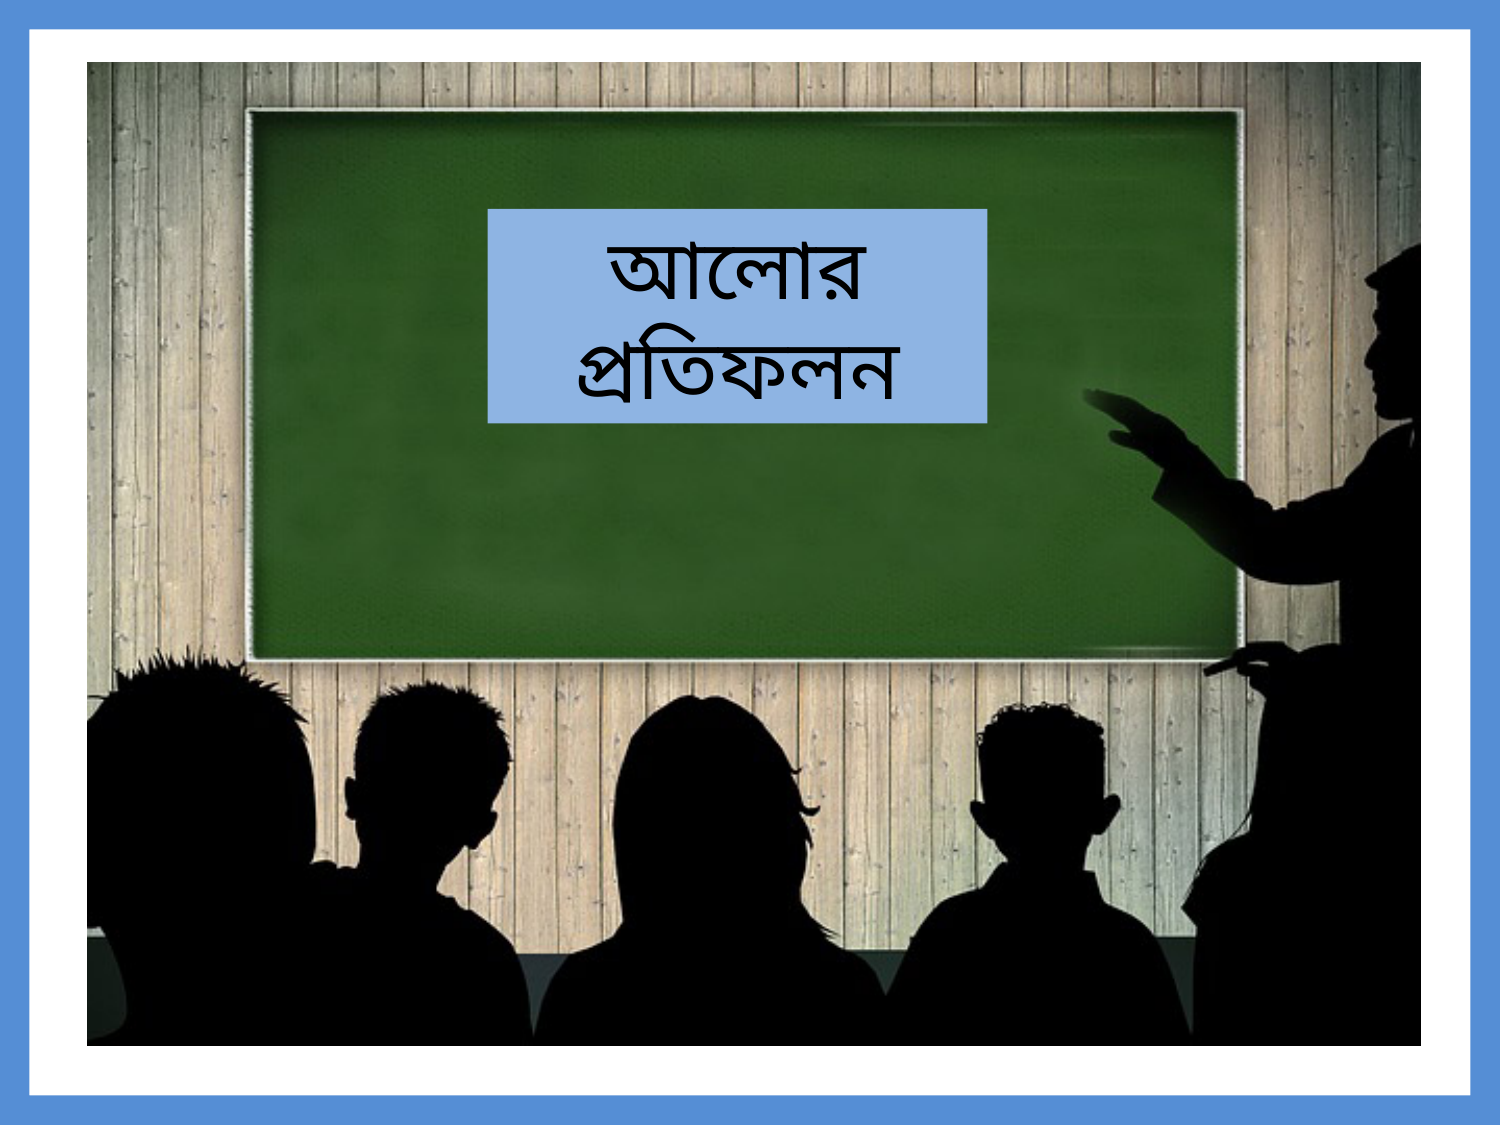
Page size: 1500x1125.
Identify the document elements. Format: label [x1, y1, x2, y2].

text_box [0, 0, 1500, 1125]
picture [87, 62, 1422, 1047]
